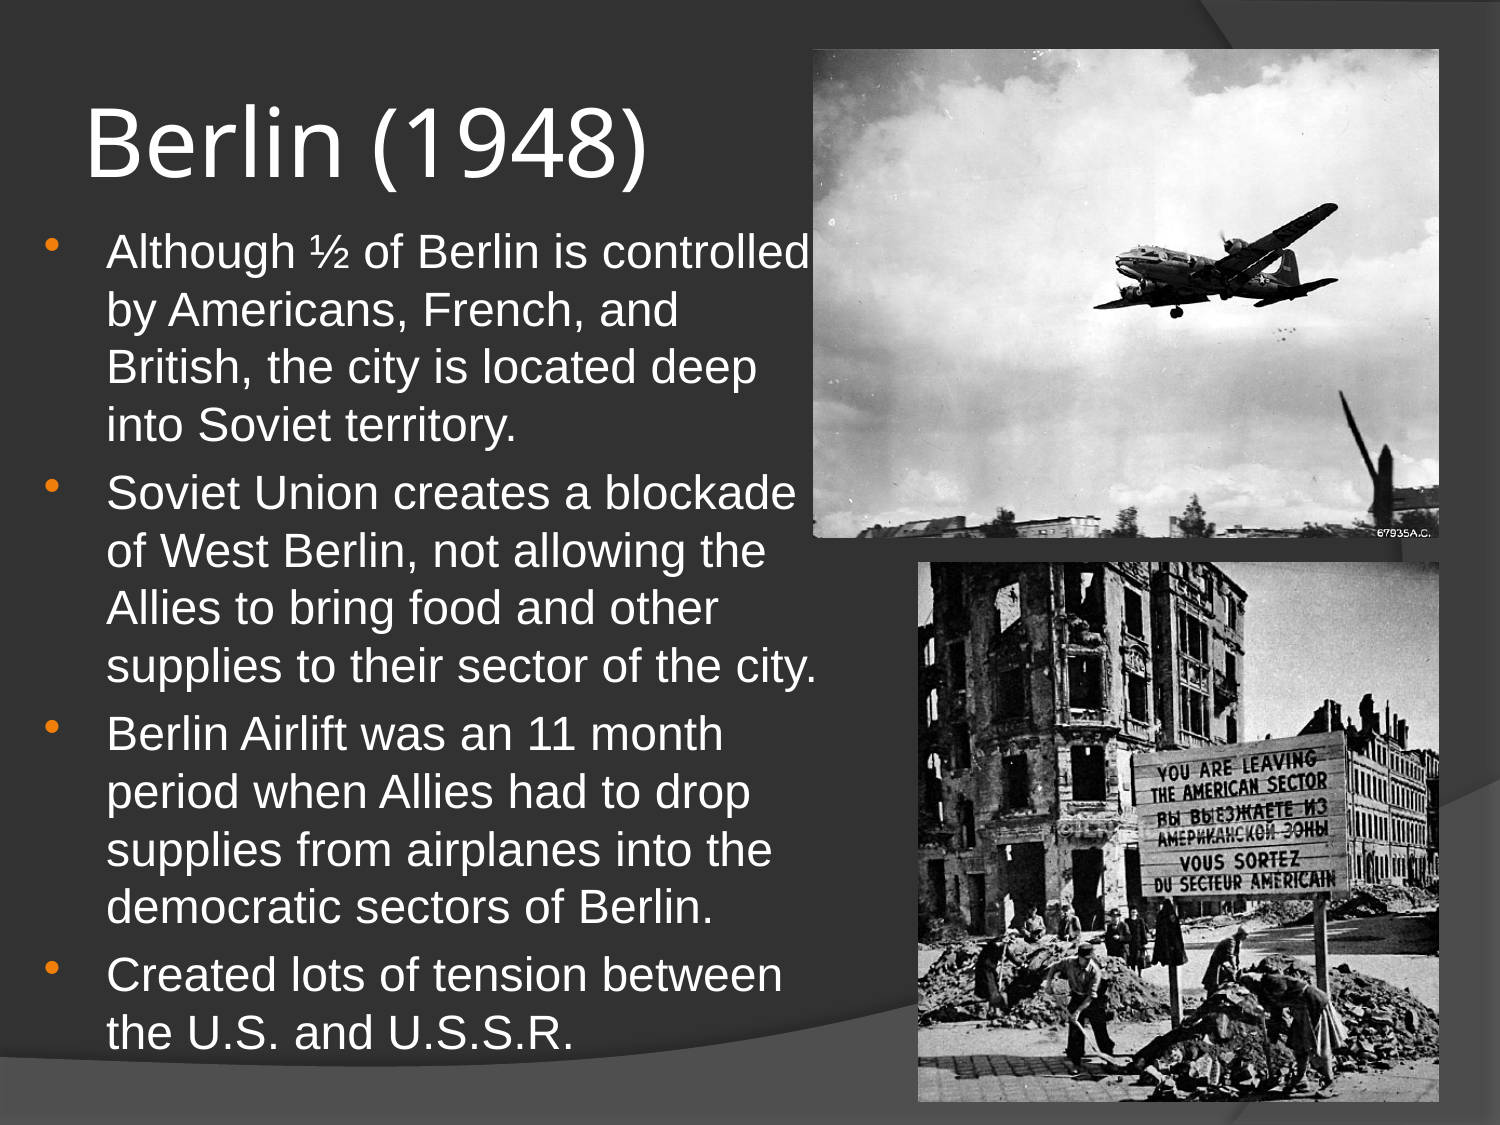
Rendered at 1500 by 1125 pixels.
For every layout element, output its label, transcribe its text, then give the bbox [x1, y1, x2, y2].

title Berlin (1948) [75, 45, 804, 212]
list Although ½ of Berlin is controlled by Americans, French, and British, the city is located deep into Soviet territory. Soviet Union creates a blockade of West Berlin, not allowing the Allies to bring food and other supplies to their sector of the city. Berlin Airlift was an 11 month period when Allies had to drop supplies from airplanes into the democratic sectors of Berlin. Created lots of tension between the U.S. and U.S.S.R. [24, 212, 838, 1113]
picture [918, 562, 1439, 1102]
picture [813, 49, 1439, 538]
